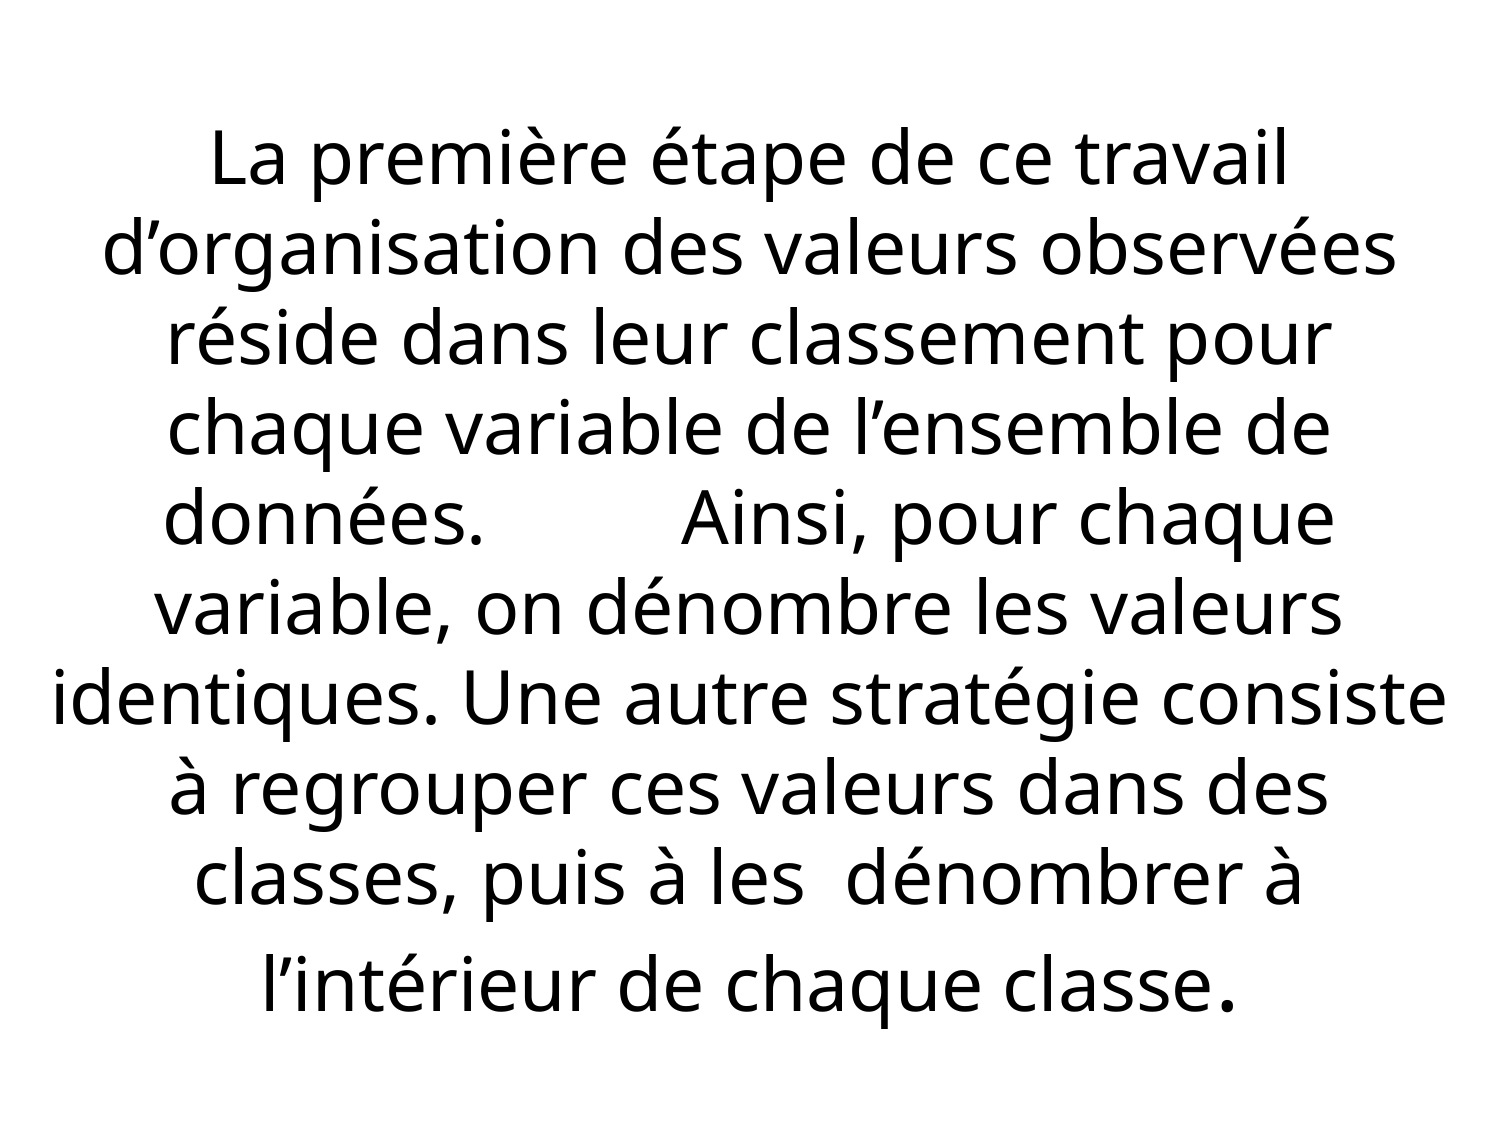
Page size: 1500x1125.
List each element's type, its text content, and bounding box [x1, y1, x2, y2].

title La première étape de ce travail d’organisation des valeurs observées réside dans leur classement pour chaque variable de l’ensemble de données. Ainsi, pour chaque variable, on dénombre les valeurs identiques. Une autre stratégie consiste à regrouper ces valeurs dans des classes, puis à les dénombrer à l’intérieur de chaque classe. [17, 45, 1483, 1094]
